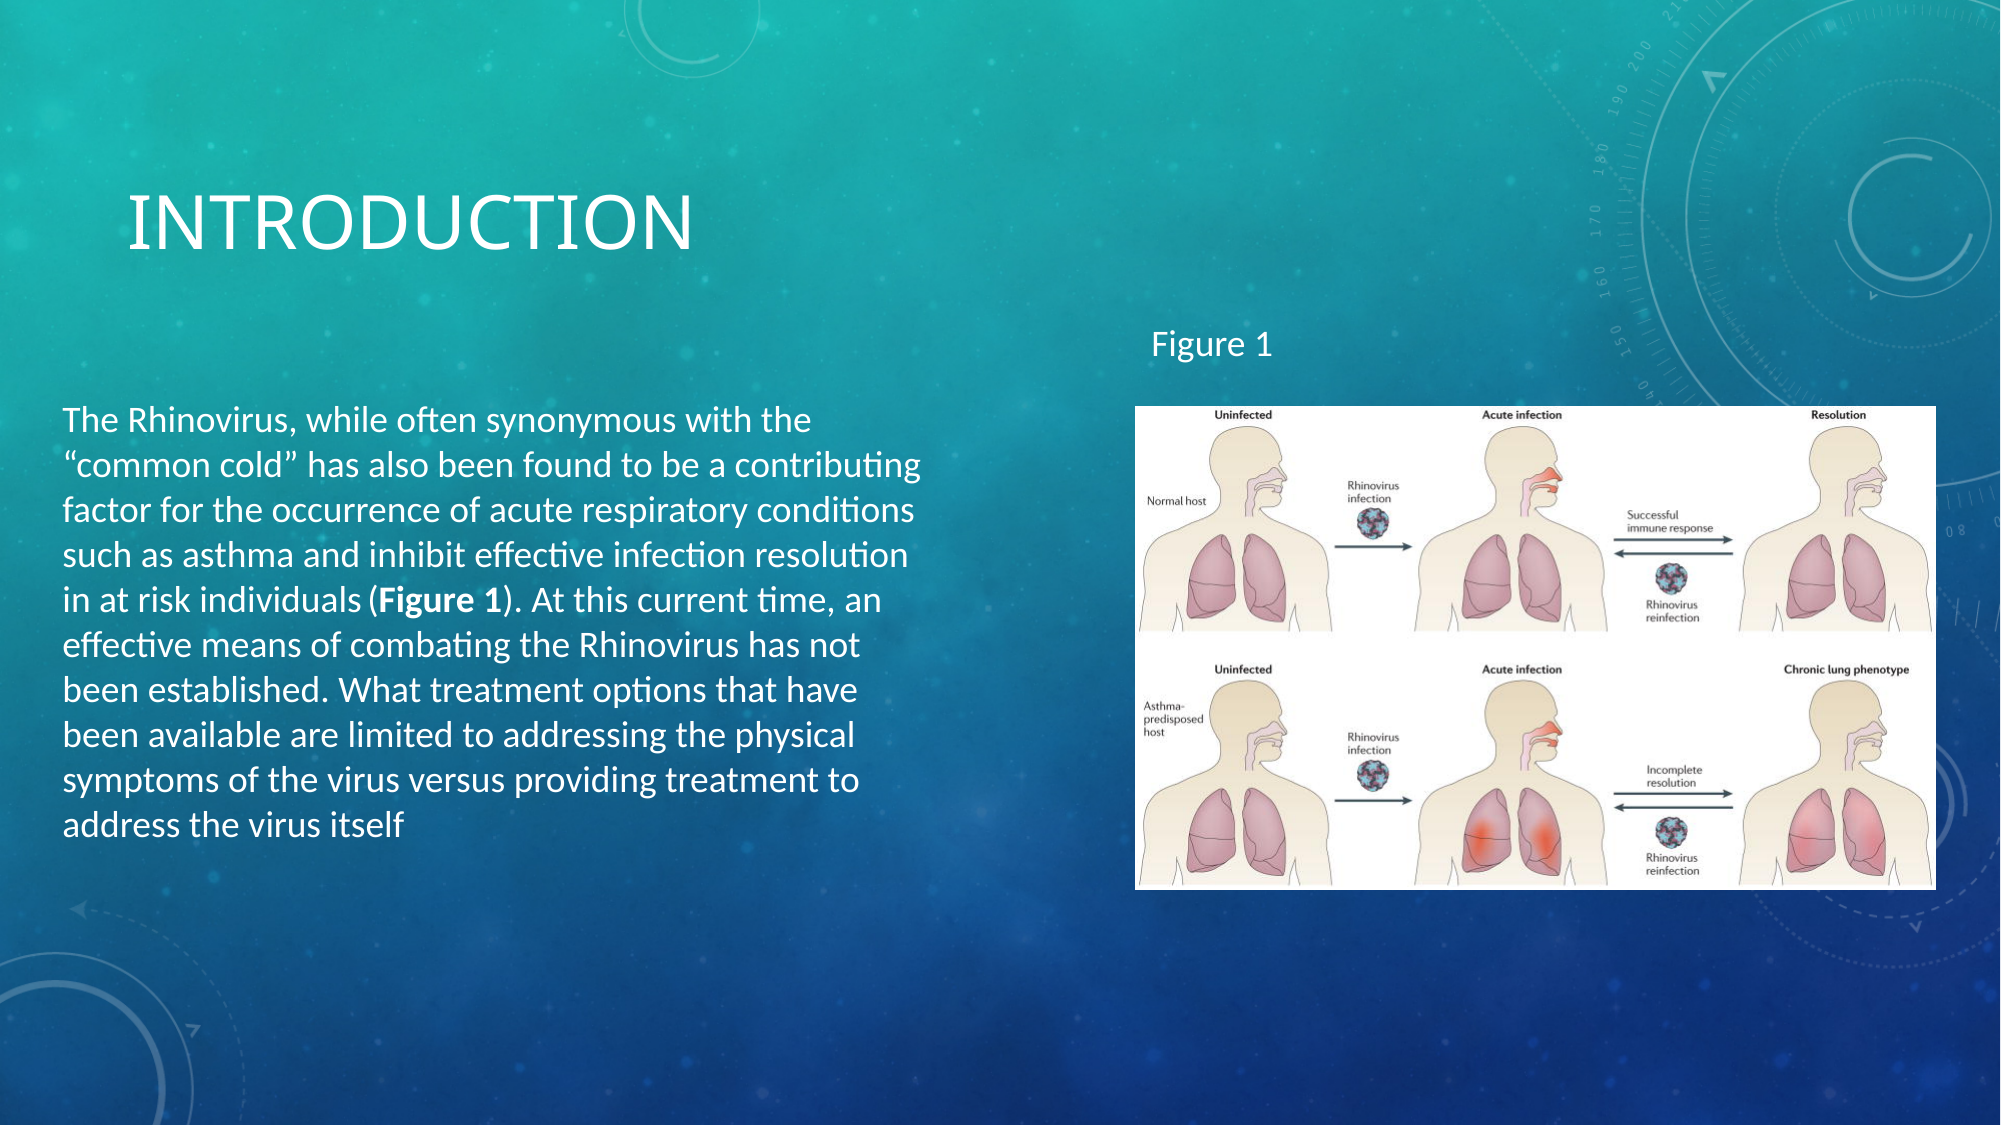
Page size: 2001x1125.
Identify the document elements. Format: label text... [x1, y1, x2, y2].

picture [0, 0, 2001, 1125]
title Introduction [112, 99, 1775, 339]
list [1135, 406, 1936, 890]
text_box The Rhinovirus, while often synonymous with the “common cold” has also been found to be a contributing factor for the occurrence of acute respiratory conditions such as asthma and inhibit effective infection resolution in at risk individuals (Figure 1). At this current time, an effective means of combating the Rhinovirus has not been established. What treatment options that have been available are limited to addressing the physical symptoms of the virus versus providing treatment to address the virus itself [47, 387, 944, 943]
text_box Figure 1 [1136, 311, 1289, 372]
